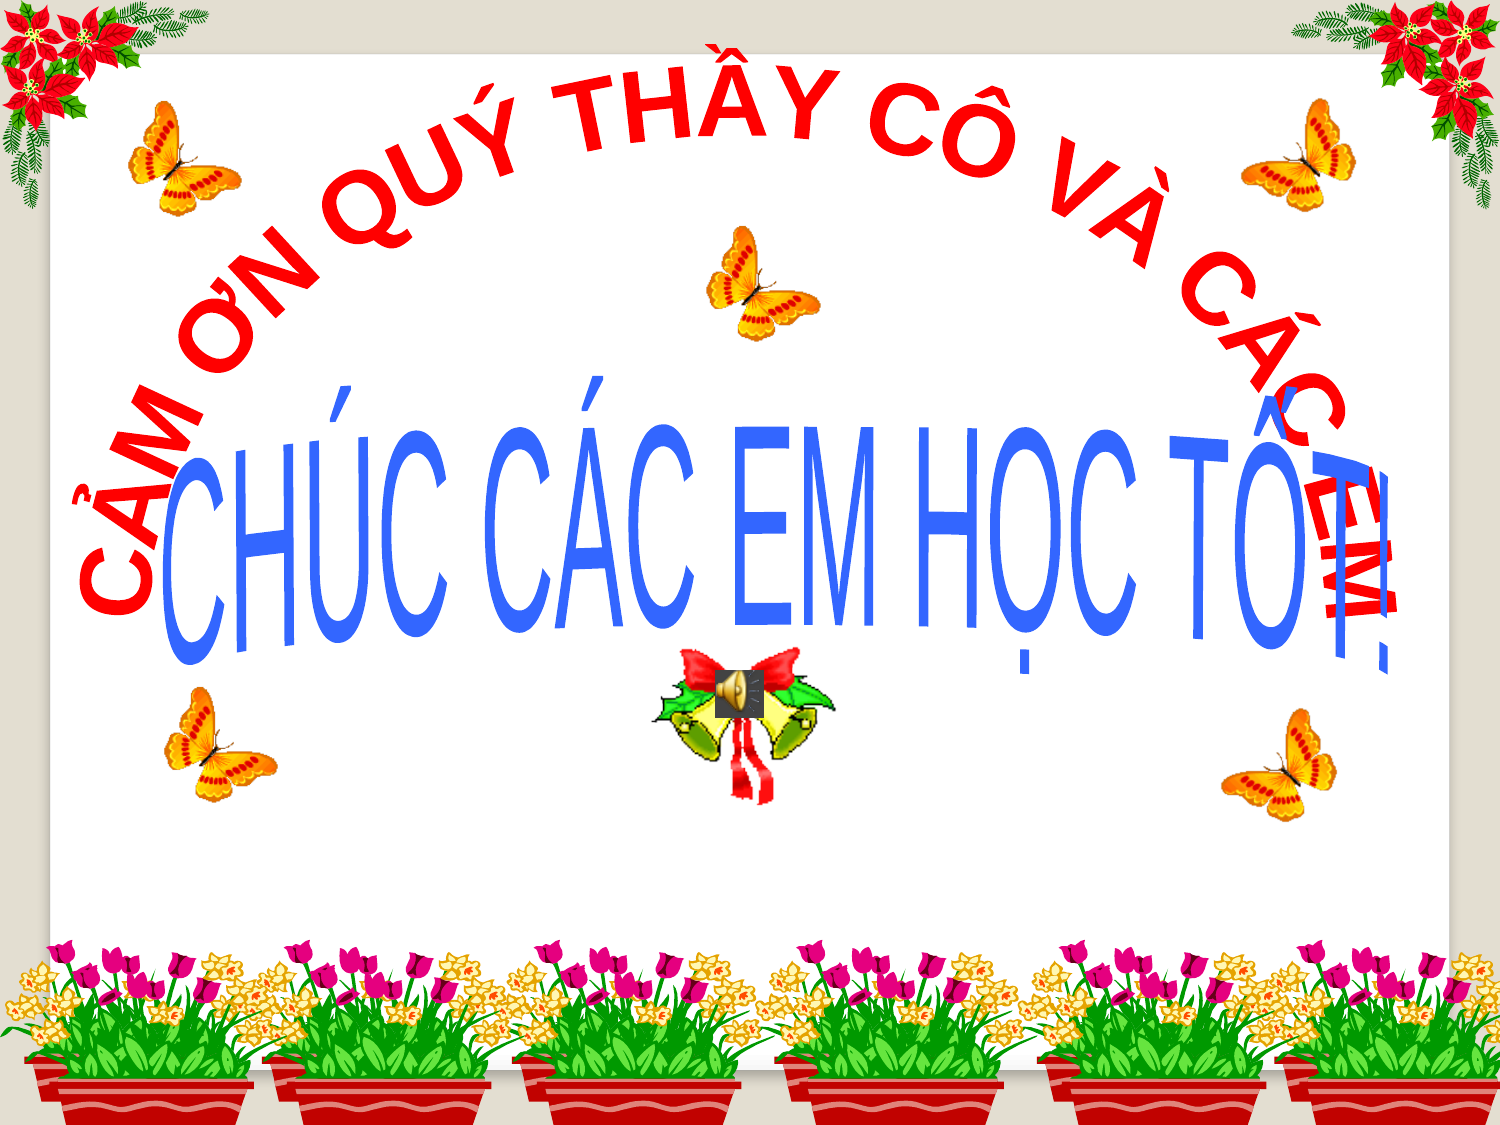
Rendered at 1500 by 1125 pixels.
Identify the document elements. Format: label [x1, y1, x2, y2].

picture [1230, 0, 1500, 227]
picture [648, 623, 842, 817]
picture [690, 219, 829, 350]
picture [1210, 701, 1349, 837]
picture [147, 680, 286, 811]
text_box [0, 939, 1500, 1102]
picture [0, 0, 250, 225]
text_box [24, 964, 1500, 1125]
